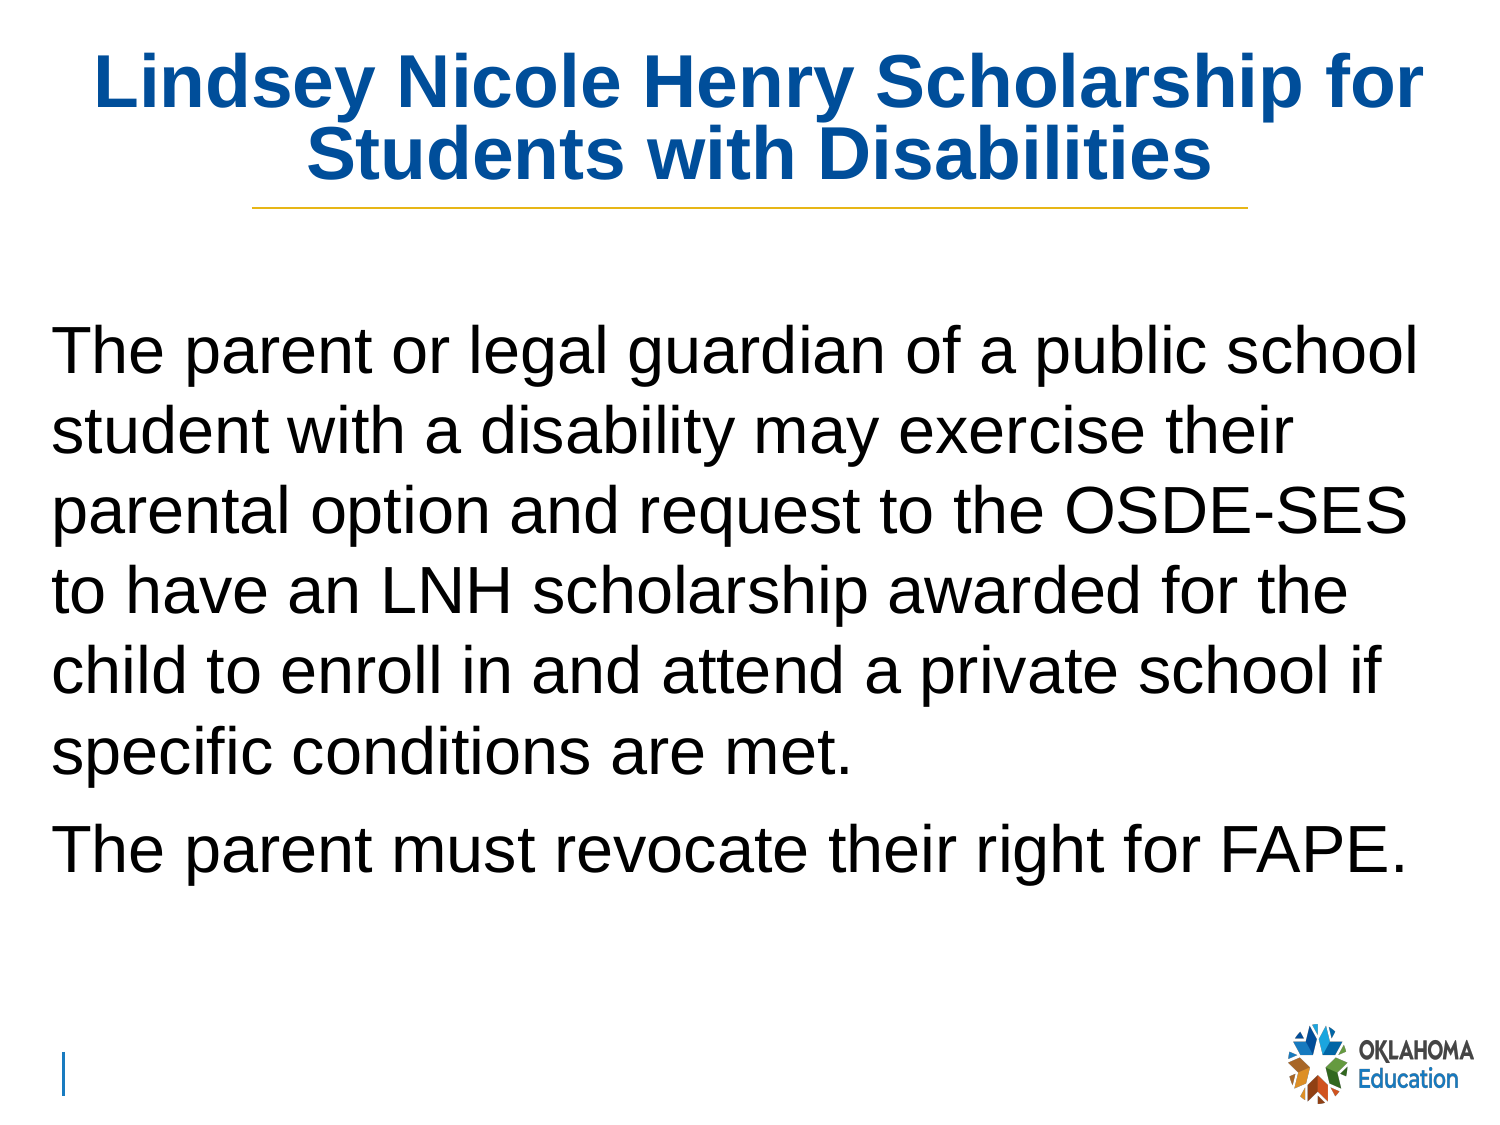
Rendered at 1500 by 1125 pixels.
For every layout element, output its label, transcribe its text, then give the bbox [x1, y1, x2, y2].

list The parent or legal guardian of a public school student with a disability may exercise their parental option and request to the OSDE-SES to have an LNH scholarship awarded for the child to enroll in and attend a private school if specific conditions are met. The parent must revocate their right for FAPE. [36, 299, 1464, 1014]
picture [1288, 1024, 1474, 1104]
title Lindsey Nicole Henry Scholarship for Students with Disabilities [19, 37, 1500, 206]
